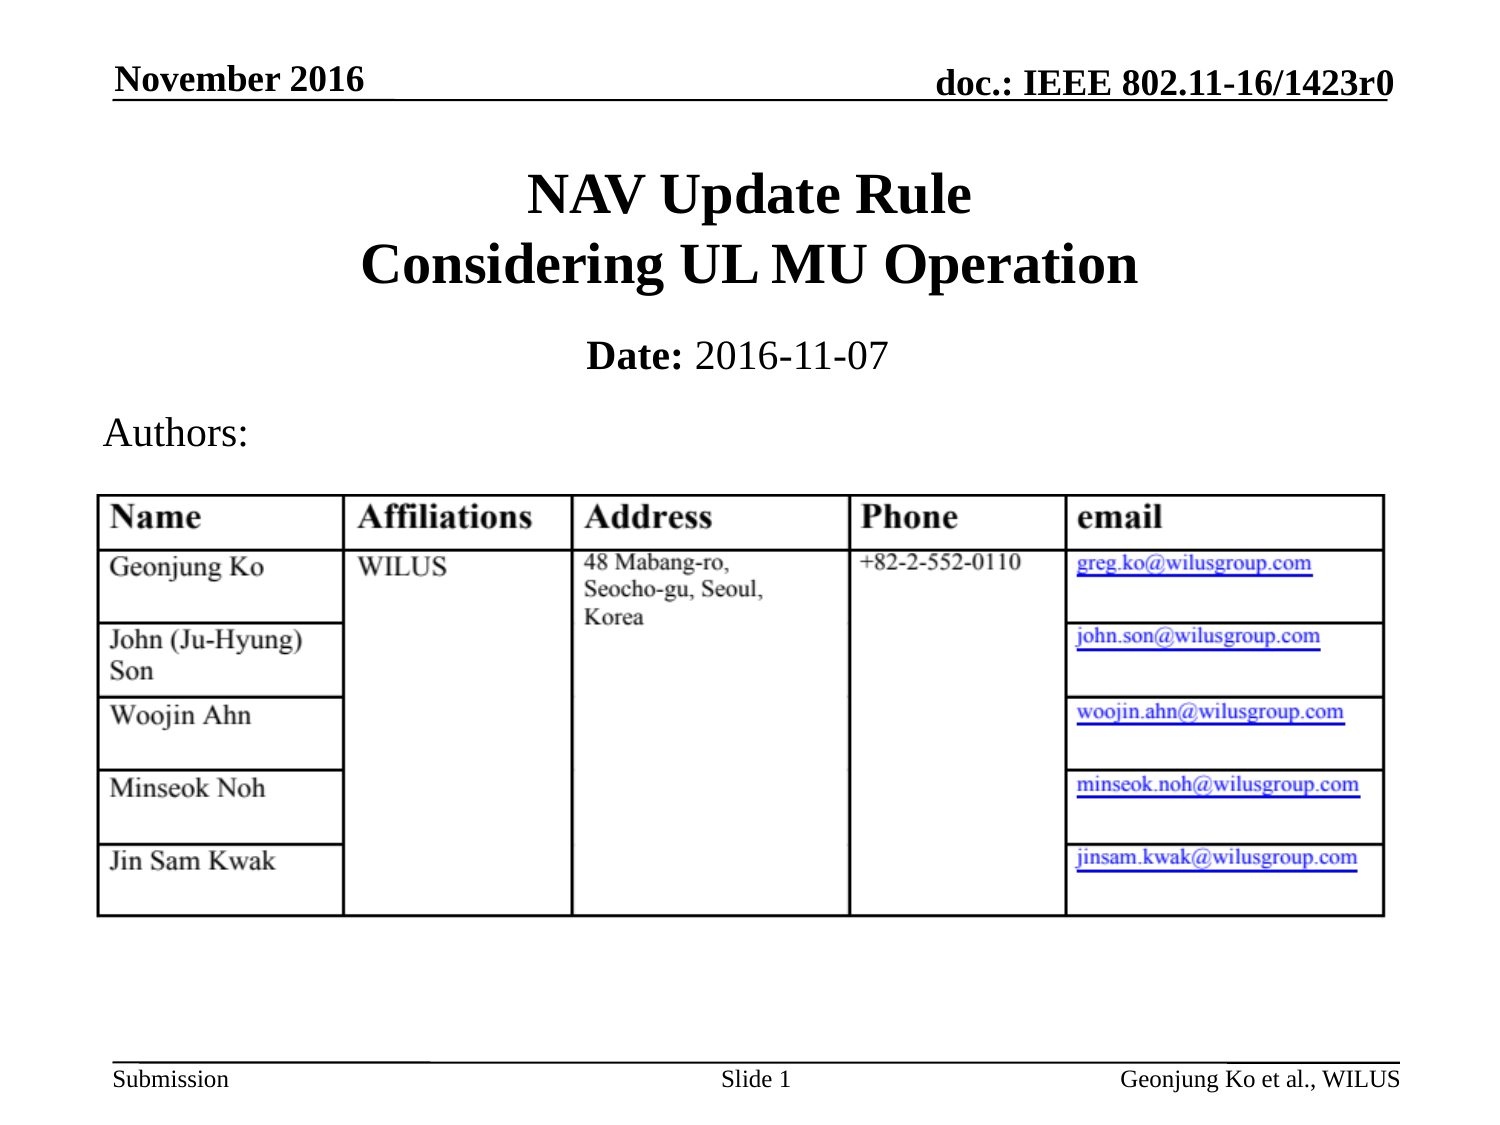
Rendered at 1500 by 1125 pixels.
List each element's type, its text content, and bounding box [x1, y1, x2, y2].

footer Geonjung Ko et al., WILUS [902, 1061, 1402, 1093]
title NAV Update Rule Considering UL MU Operation [112, 136, 1388, 313]
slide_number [114, 54, 493, 100]
text_box Authors: [87, 397, 325, 460]
list Date: 2016-11-07 [100, 319, 1376, 386]
slide_number Slide 1 [712, 1061, 800, 1123]
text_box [82, 494, 1412, 957]
